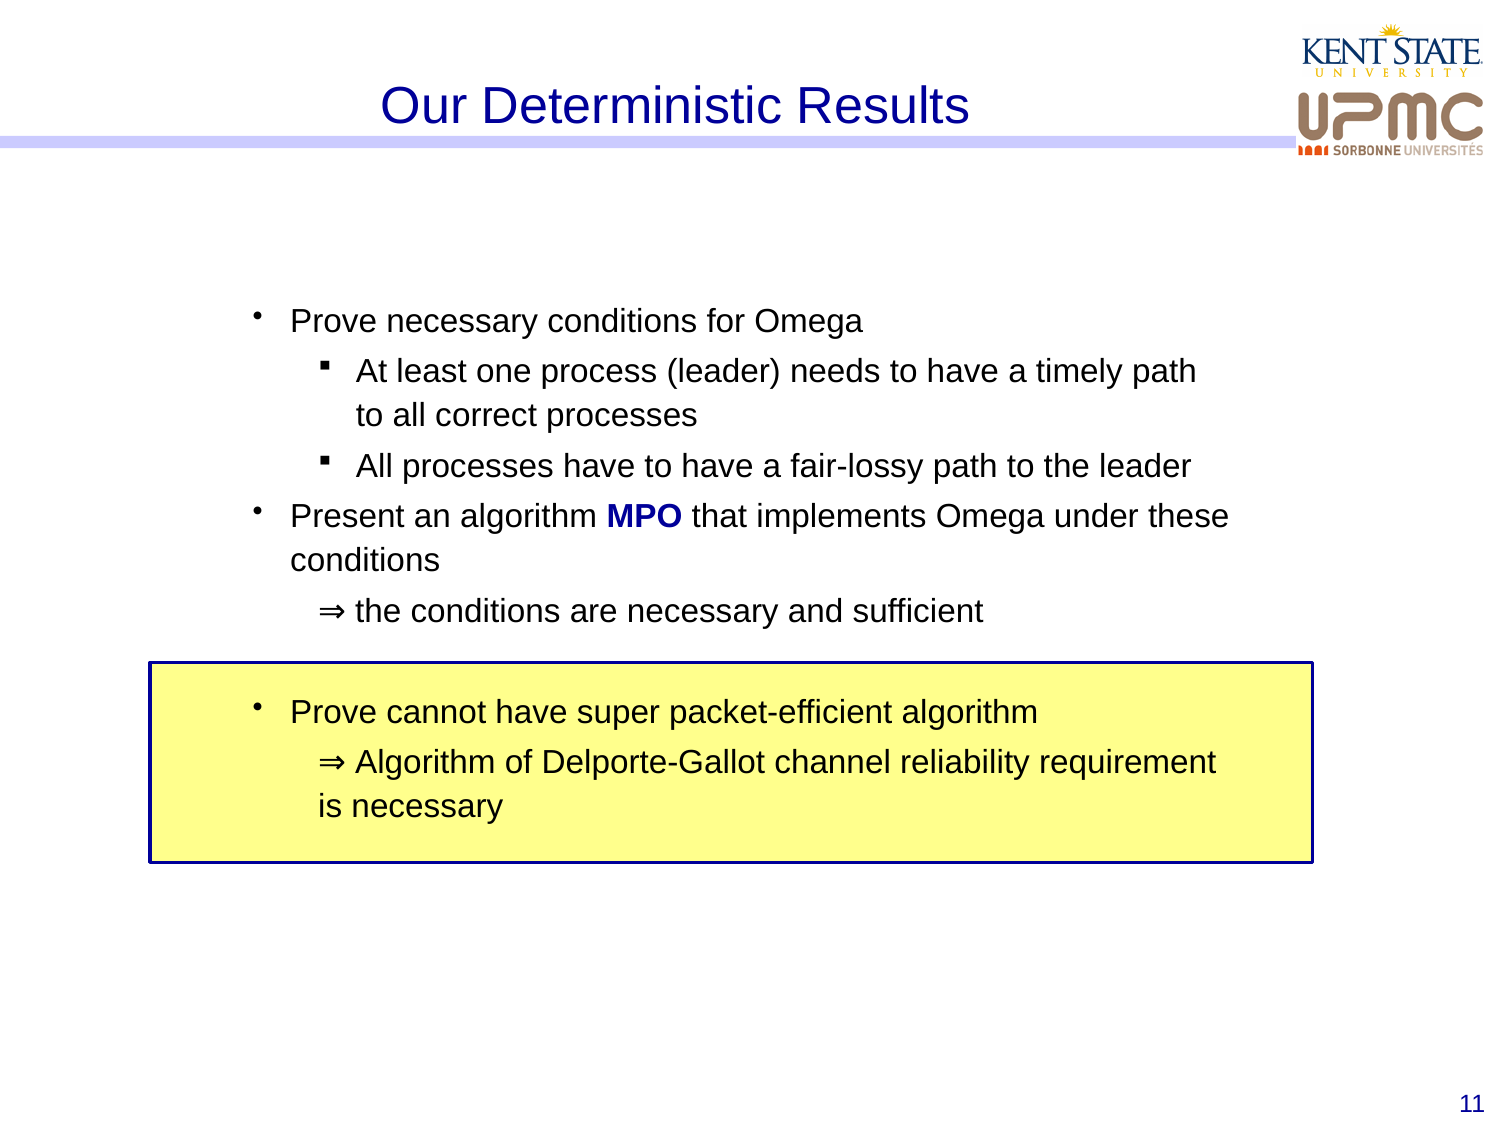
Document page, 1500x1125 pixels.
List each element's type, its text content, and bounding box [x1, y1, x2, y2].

text_box [150, 662, 237, 863]
list Prove necessary conditions for Omega At least one process (leader) needs to have a timely path to all correct processes All processes have to have a fair-lossy path to the leader Present an algorithm MPO that implements Omega under these conditions ⇒ the conditions are necessary and sufficient Prove cannot have super packet-efficient algorithm ⇒ Algorithm of Delporte-Gallot channel reliability requirement is necessary [237, 287, 1250, 863]
title Our Deterministic Results [162, 62, 1189, 142]
picture [1298, 91, 1483, 156]
text_box [1250, 662, 1313, 863]
